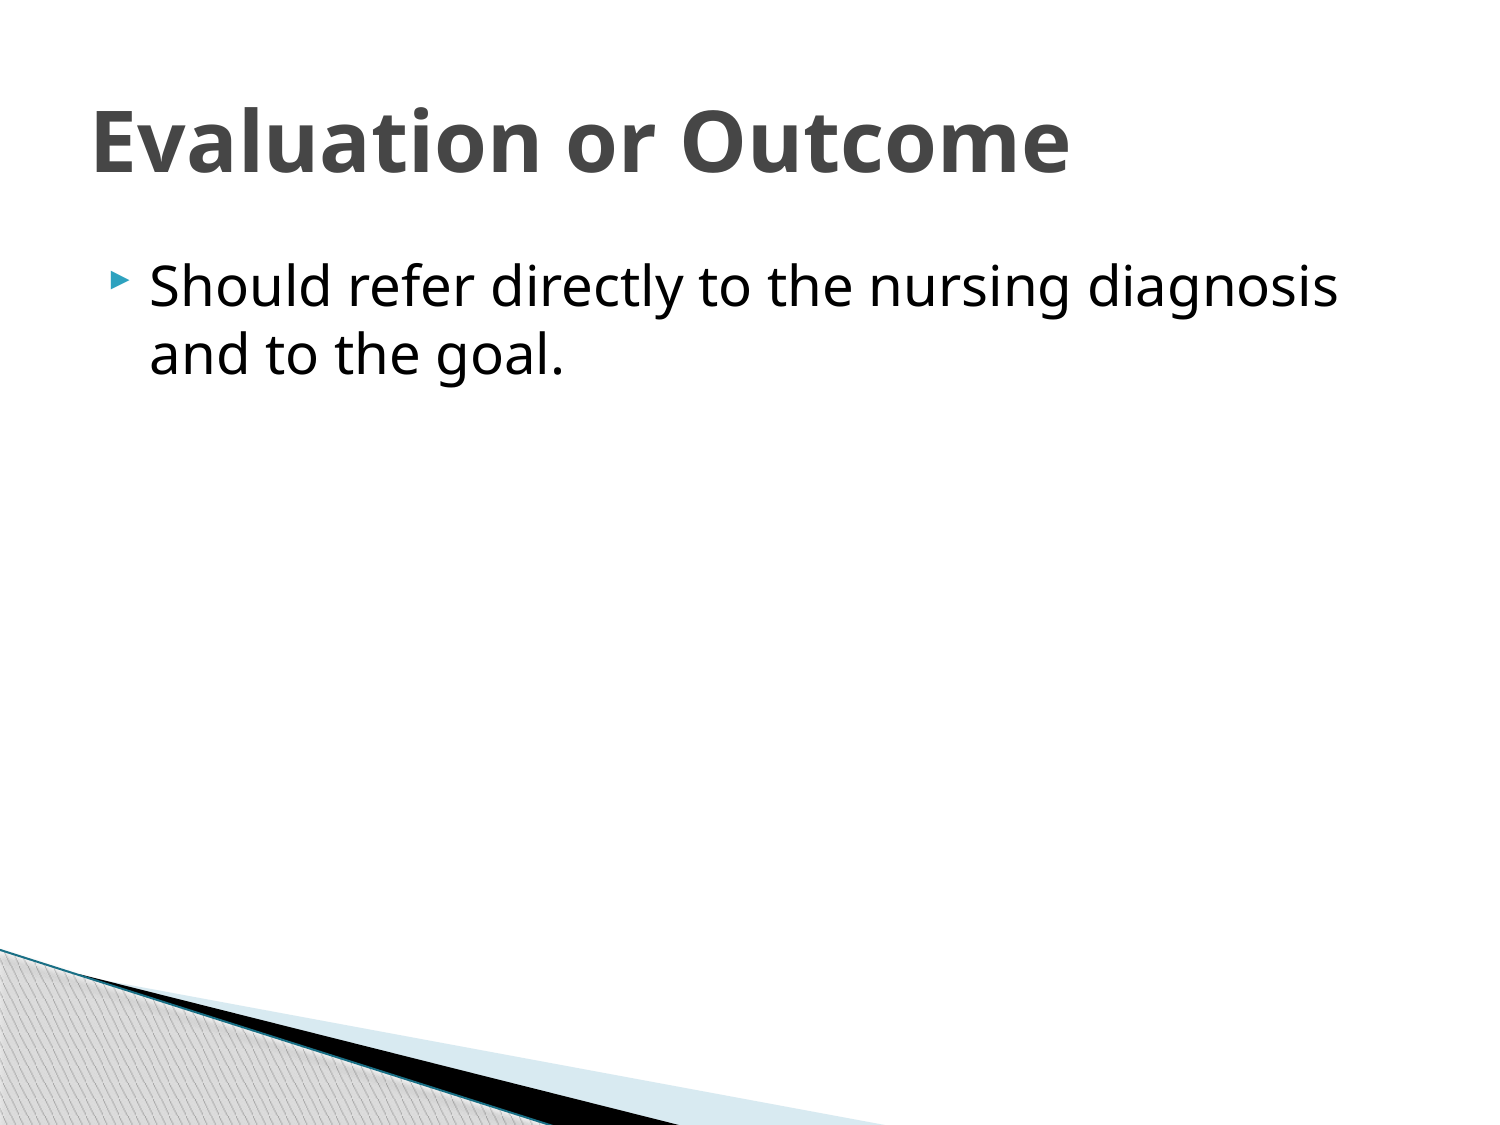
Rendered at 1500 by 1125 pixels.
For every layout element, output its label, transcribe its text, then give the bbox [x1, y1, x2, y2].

title Evaluation or Outcome [75, 45, 1425, 233]
list Should refer directly to the nursing diagnosis and to the goal. [75, 243, 1425, 986]
